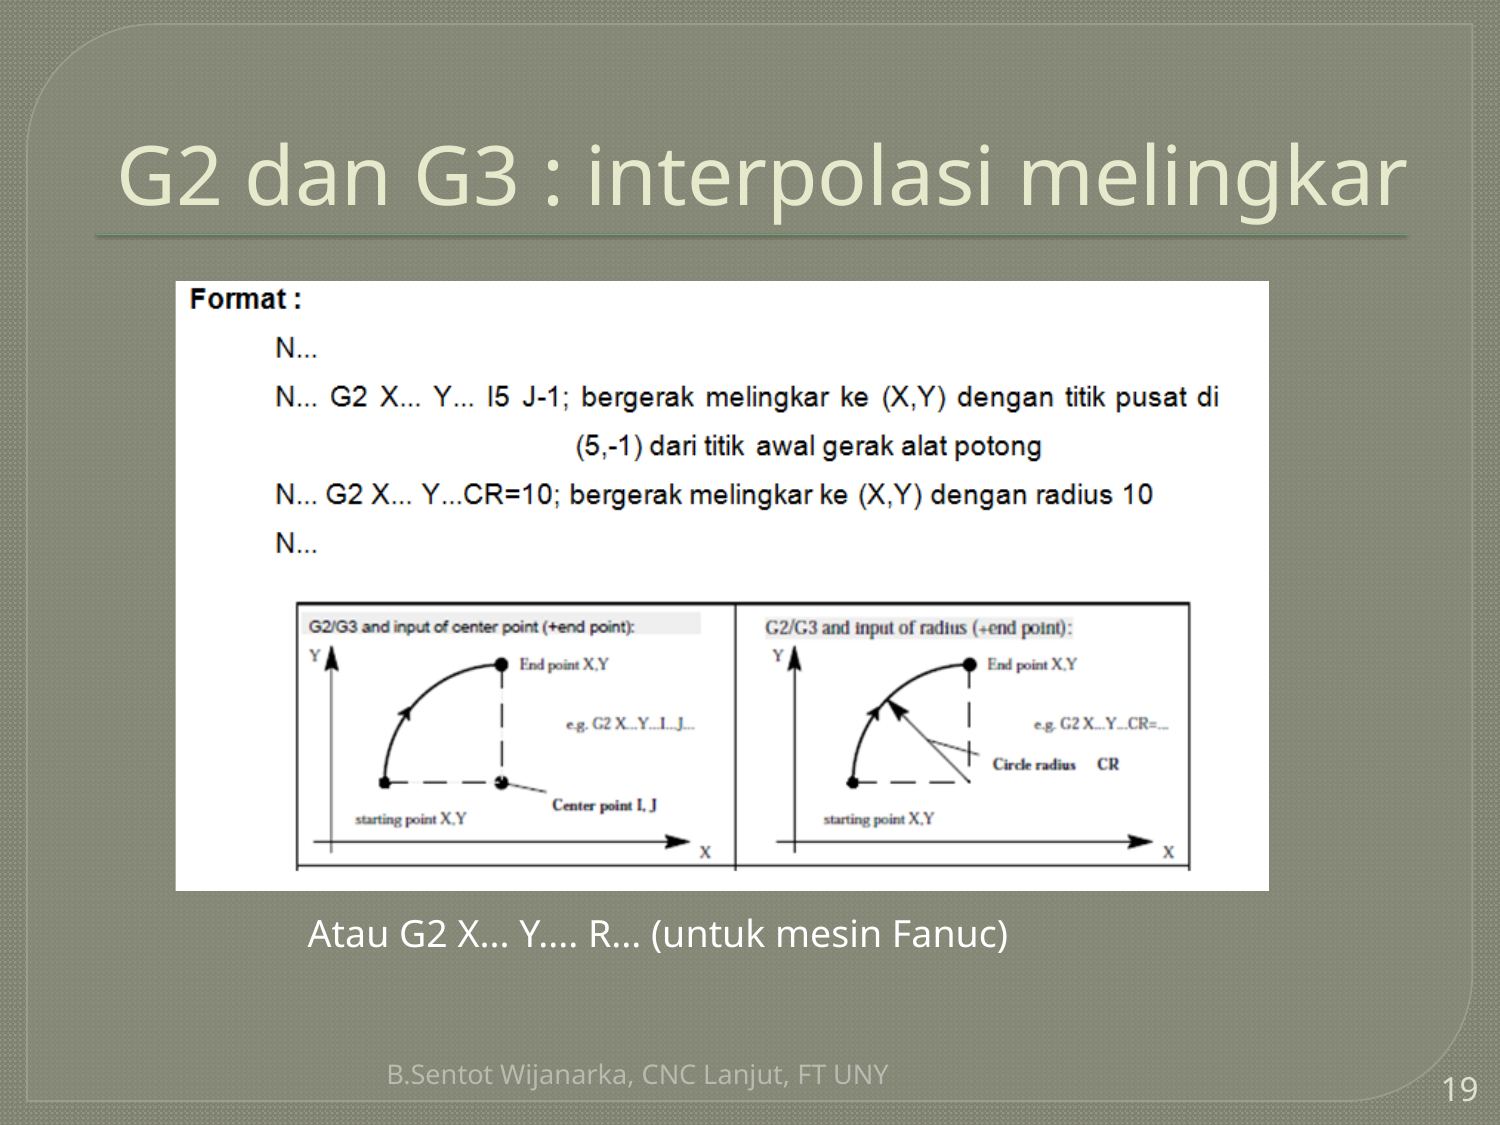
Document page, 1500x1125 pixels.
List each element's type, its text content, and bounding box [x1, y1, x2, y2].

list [175, 280, 1270, 891]
footer B.Sentot Wijanarka, CNC Lanjut, FT UNY [212, 1050, 904, 1095]
slide_number 19 [1417, 1068, 1494, 1114]
title G2 dan G3 : interpolasi melingkar [75, 41, 1425, 230]
text_box Atau G2 X... Y.... R... (untuk mesin Fanuc) [292, 902, 1043, 963]
